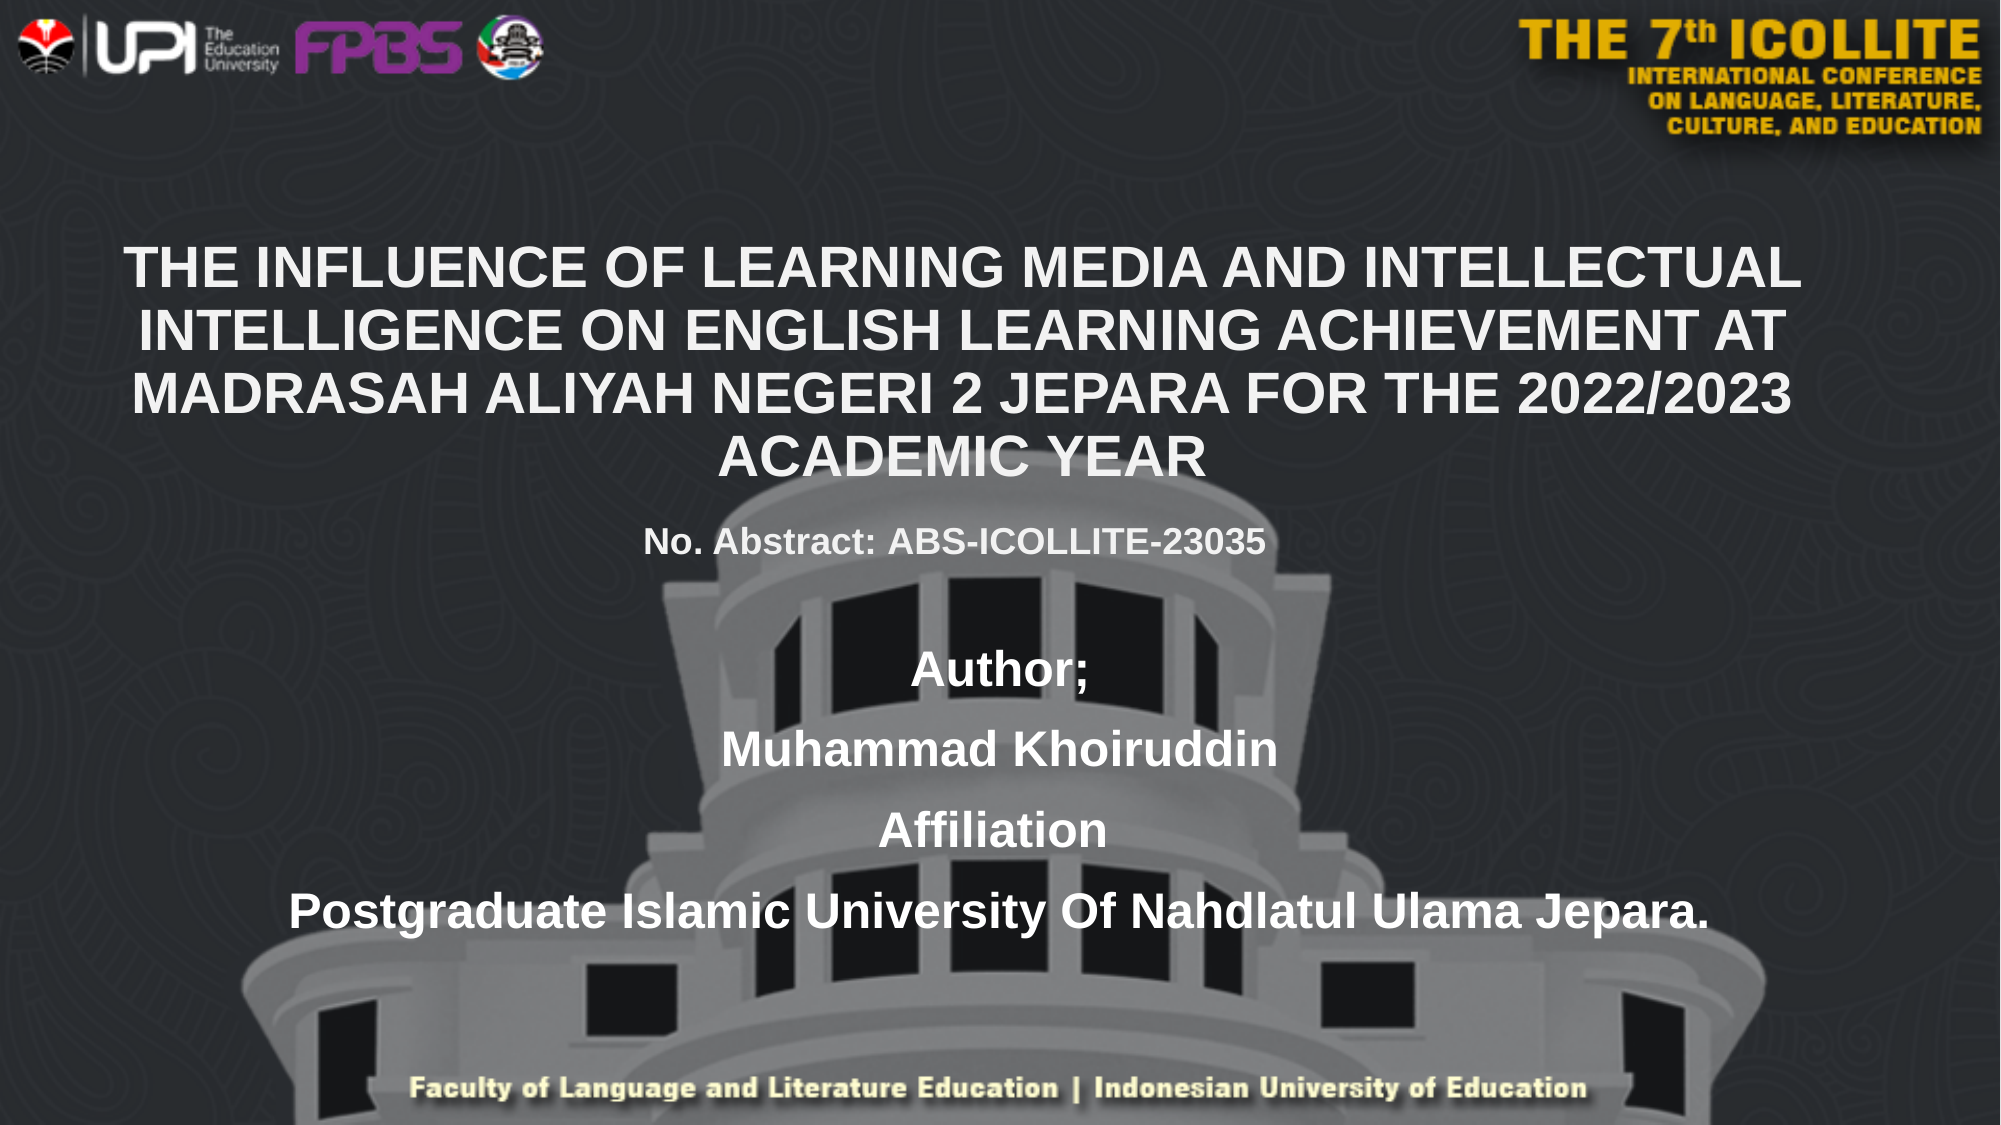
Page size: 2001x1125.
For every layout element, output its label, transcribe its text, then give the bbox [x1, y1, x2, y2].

text_box No. Abstract: ABS-ICOLLITE-23035 [204, 517, 1705, 570]
picture [0, 0, 2001, 1125]
title THE INFLUENCE OF LEARNING MEDIA AND INTELLECTUAL INTELLIGENCE ON ENGLISH LEARNING ACHIEVEMENT AT MADRASAH ALIYAH NEGERI 2 JEPARA FOR THE 2022/2023 ACADEMIC YEAR [56, 347, 1869, 497]
subtitle Author; Muhammad Khoiruddin Affiliation Postgraduate Islamic University Of Nahdlatul Ulama Jepara. [90, 628, 1910, 783]
